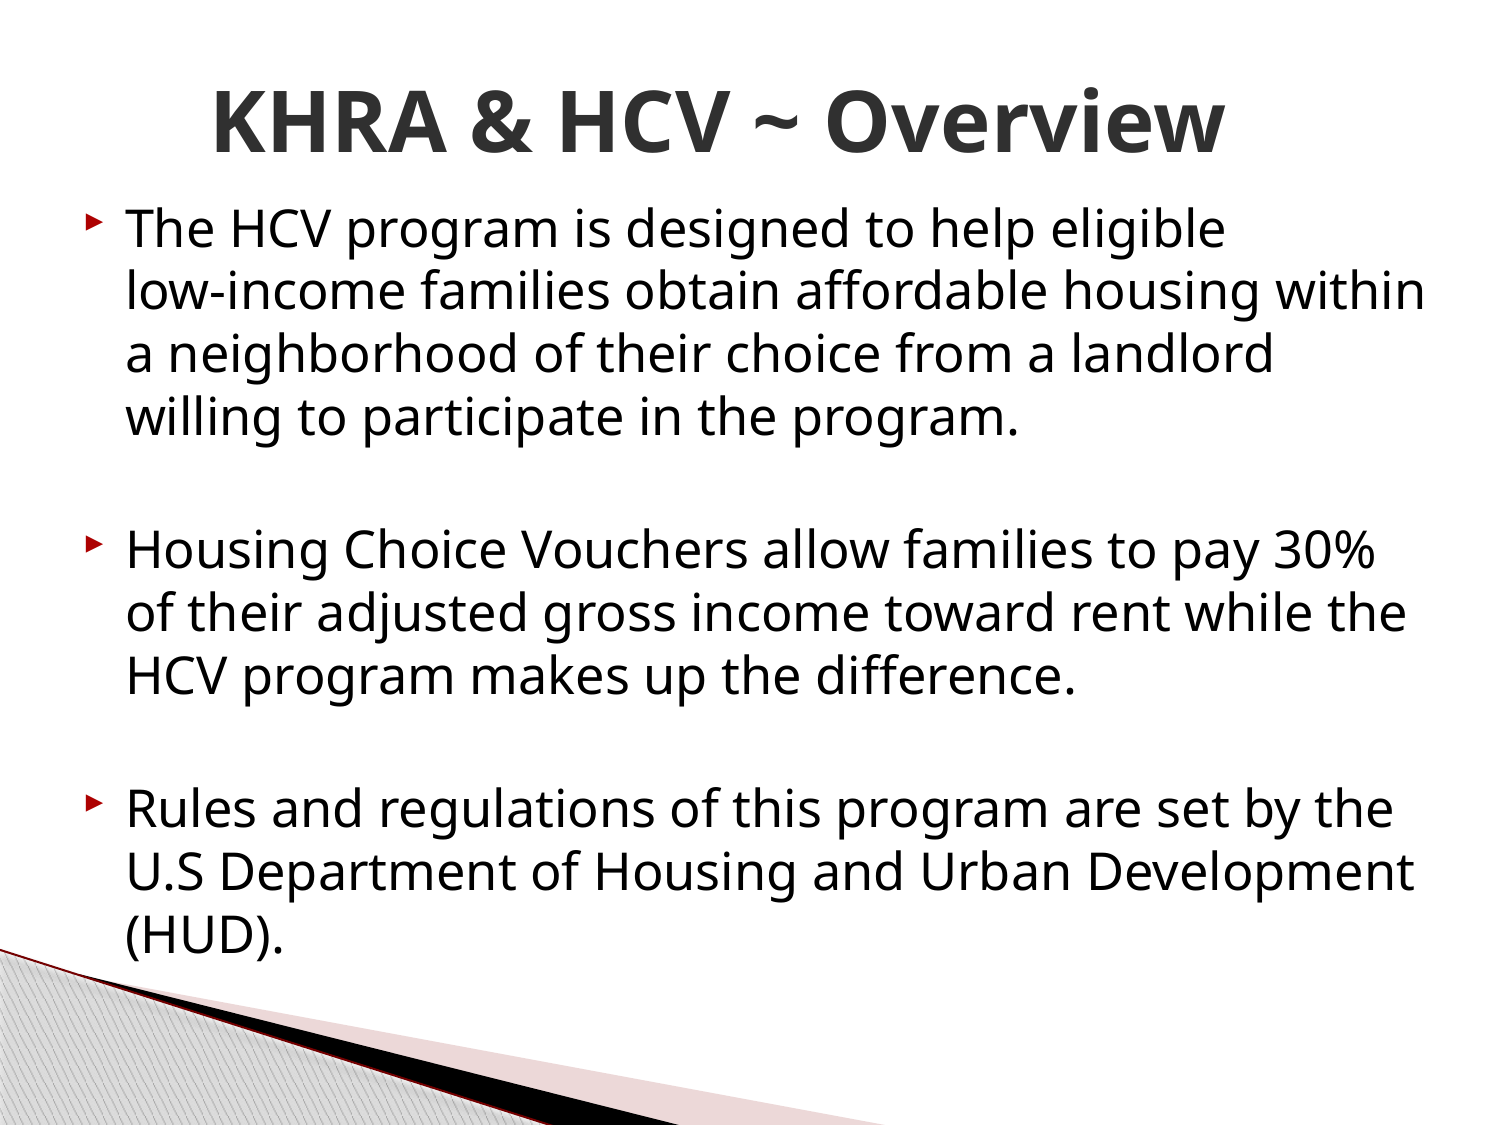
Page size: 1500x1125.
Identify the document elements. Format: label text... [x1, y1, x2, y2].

list The HCV program is designed to help eligible low-income families obtain affordable housing within a neighborhood of their choice from a landlord willing to participate in the program. Housing Choice Vouchers allow families to pay 30% of their adjusted gross income toward rent while the HCV program makes up the difference. Rules and regulations of this program are set by the U.S Department of Housing and Urban Development (HUD). [50, 187, 1450, 975]
title KHRA & HCV ~ Overview [0, 37, 1438, 200]
